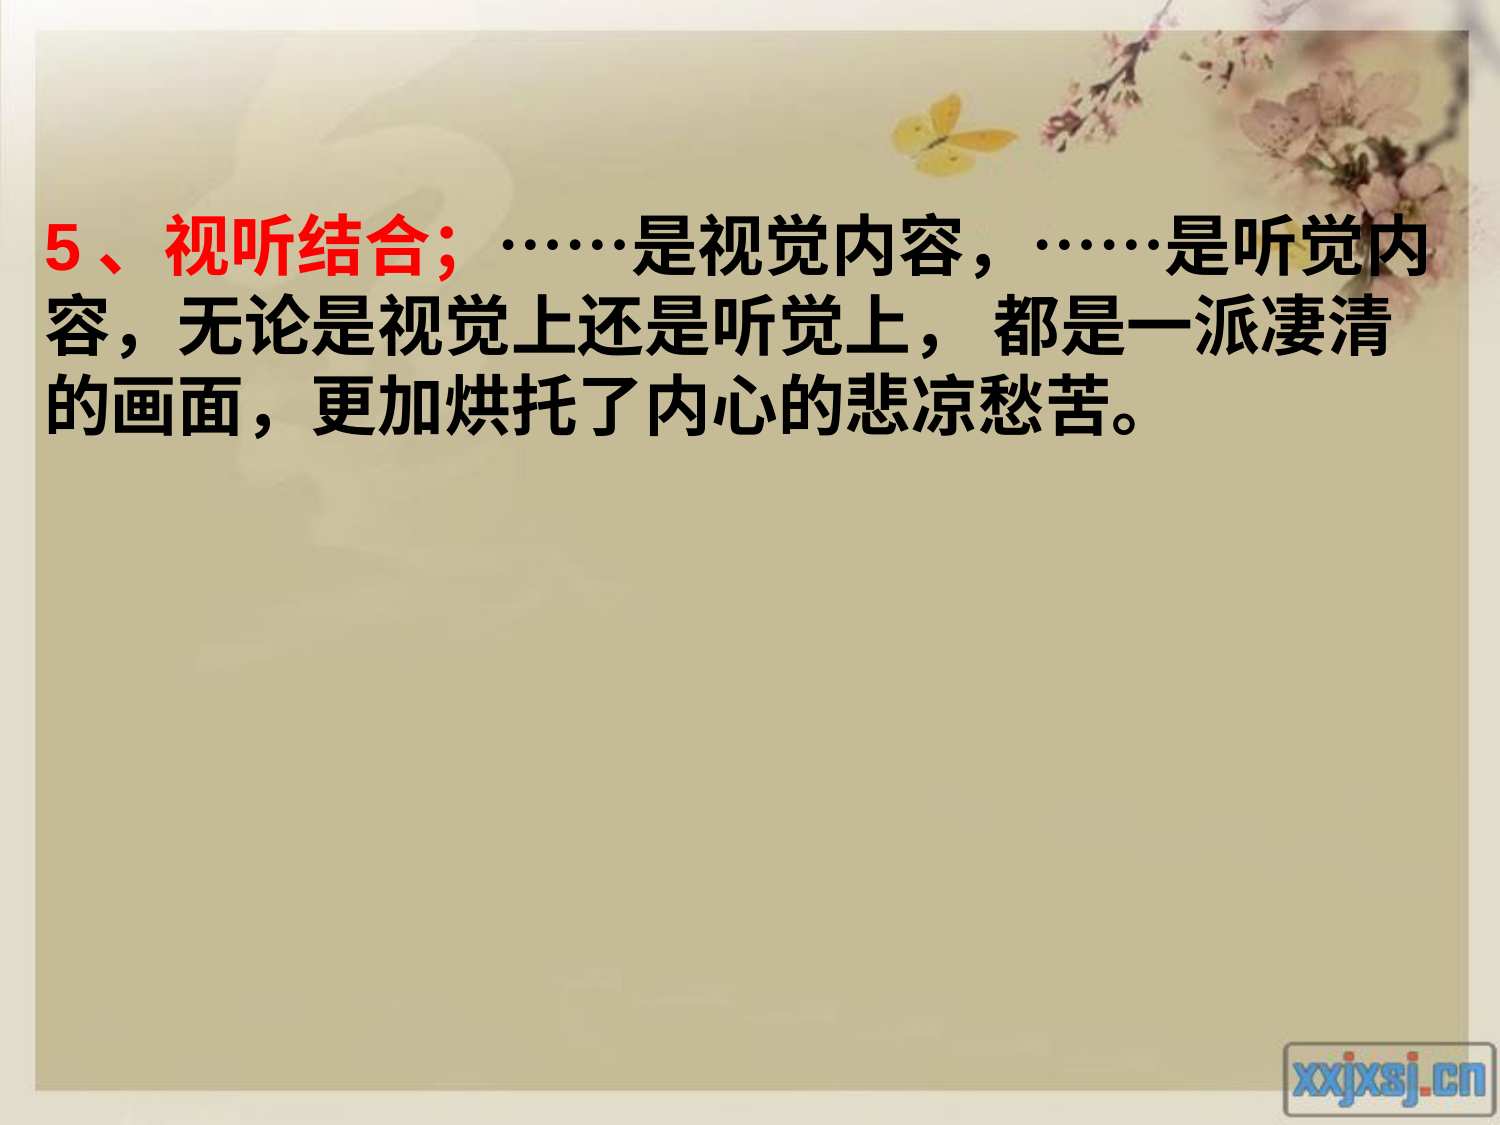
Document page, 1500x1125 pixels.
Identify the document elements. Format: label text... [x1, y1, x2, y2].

picture [0, 0, 1500, 1125]
text_box 5、视听结合；……是视觉内容，……是听觉内容，无论是视觉上还是听觉上， 都是一派凄清的画面，更加烘托了内心的悲凉愁苦。 [29, 196, 1471, 451]
